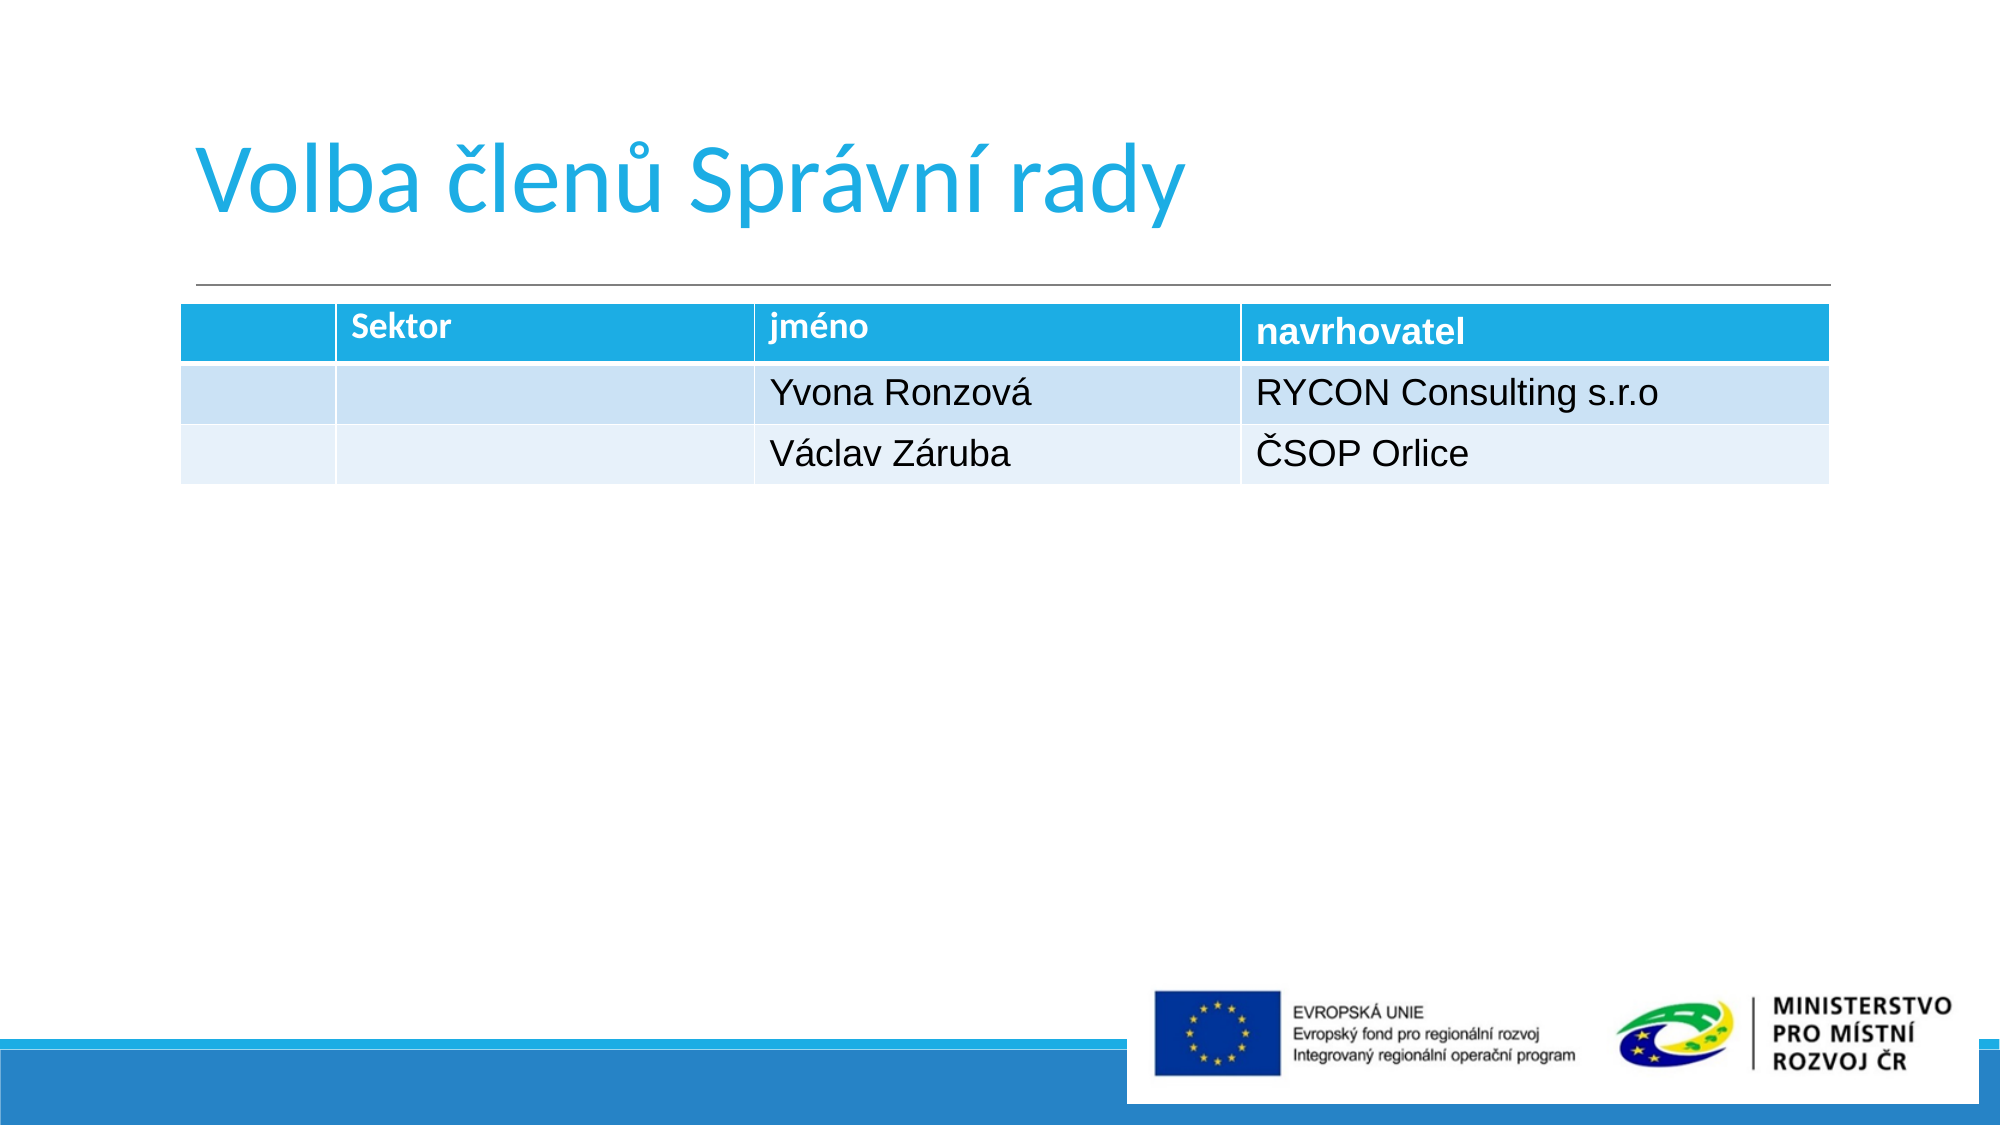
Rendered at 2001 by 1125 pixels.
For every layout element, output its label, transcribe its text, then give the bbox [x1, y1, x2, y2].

table_cell ČSOP Orlice [1242, 425, 1829, 484]
title Volba členů Správní rady [180, 47, 1830, 241]
table_header [181, 304, 335, 361]
table_cell [337, 366, 754, 424]
picture [1127, 962, 1979, 1104]
table_header Sektor [337, 304, 754, 361]
table_header navrhovatel [1242, 304, 1829, 361]
table_cell [181, 366, 335, 424]
table_cell [337, 425, 754, 484]
table_cell [181, 425, 335, 484]
table_cell RYCON Consulting s.r.o [1242, 366, 1829, 424]
table_header jméno [755, 304, 1240, 361]
table_cell Václav Záruba [755, 425, 1240, 484]
table_cell Yvona Ronzová [755, 366, 1240, 424]
